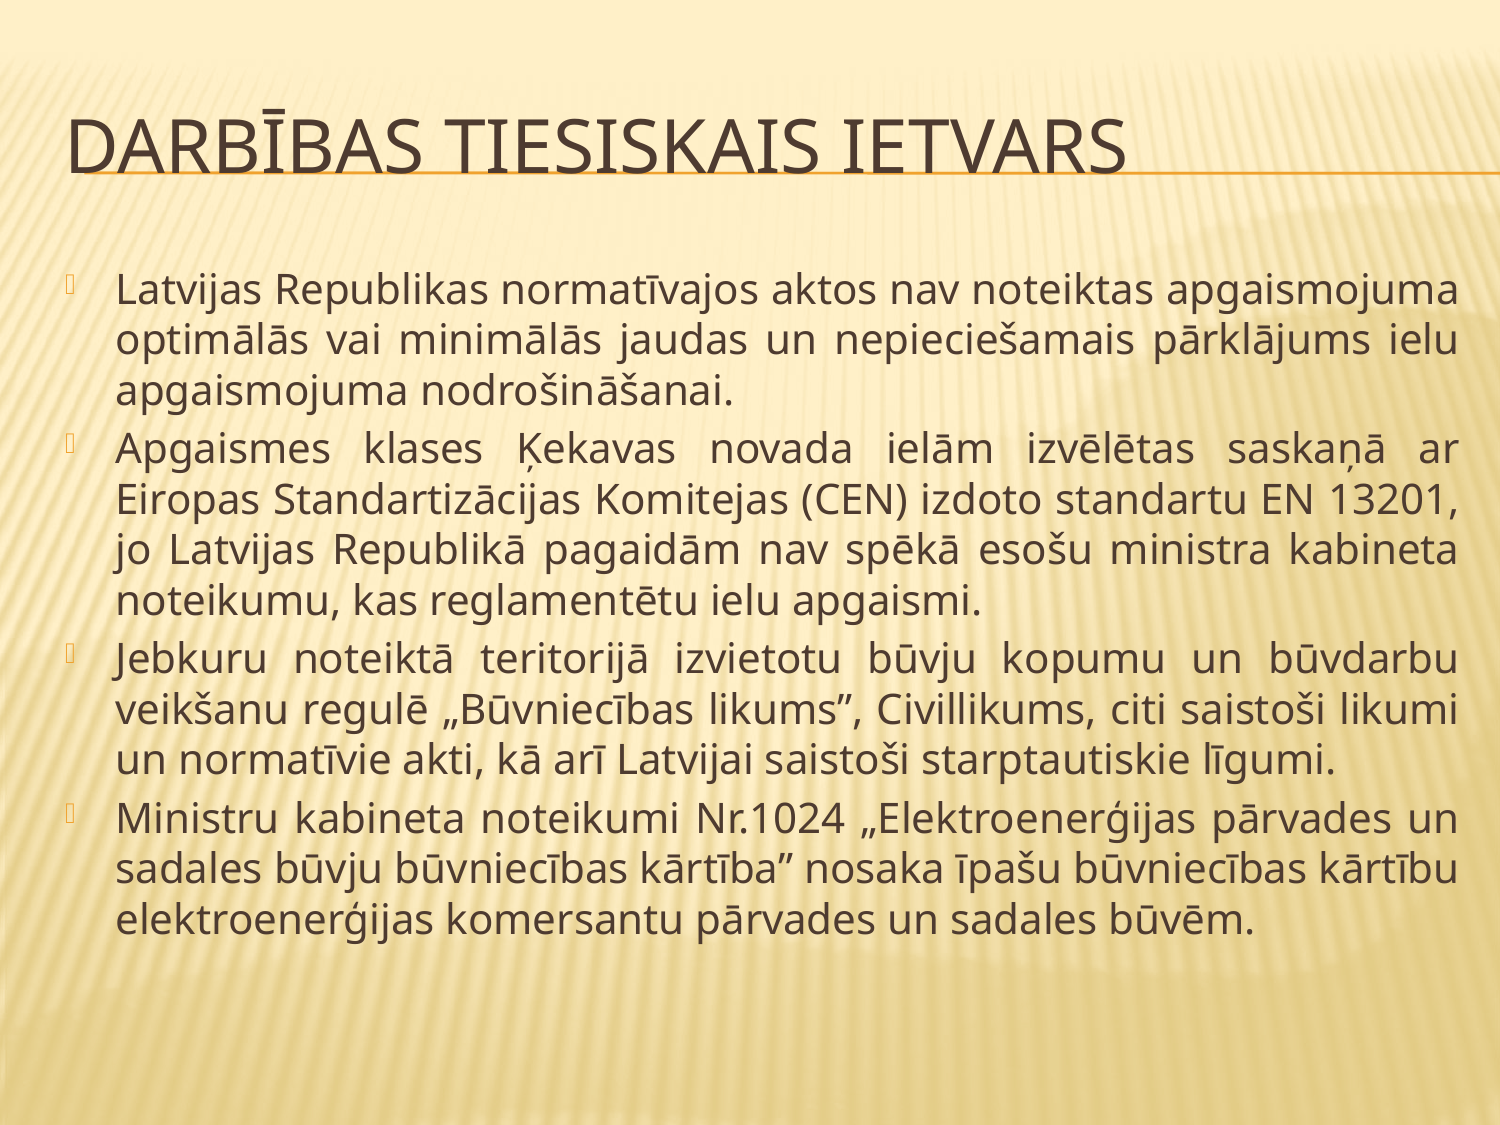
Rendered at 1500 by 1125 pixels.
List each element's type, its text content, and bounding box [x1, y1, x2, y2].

title darbības tiesiskais ietvars [50, 75, 1475, 213]
list Latvijas Republikas normatīvajos aktos nav noteiktas apgaismojuma optimālās vai minimālās jaudas un nepieciešamais pārklājums ielu apgaismojuma nodrošināšanai. Apgaismes klases Ķekavas novada ielām izvēlētas saskaņā ar Eiropas Standartizācijas Komitejas (CEN) izdoto standartu EN 13201, jo Latvijas Republikā pagaidām nav spēkā esošu ministra kabineta noteikumu, kas reglamentētu ielu apgaismi. Jebkuru noteiktā teritorijā izvietotu būvju kopumu un būvdarbu veikšanu regulē „Būvniecības likums”, Civillikums, citi saistoši likumi un normatīvie akti, kā arī Latvijai saistoši starptautiskie līgumi. Ministru kabineta noteikumi Nr.1024 „Elektroenerģijas pārvades un sadales būvju būvniecības kārtība” nosaka īpašu būvniecības kārtību elektroenerģijas komersantu pārvades un sadales būvēm. [49, 254, 1476, 998]
